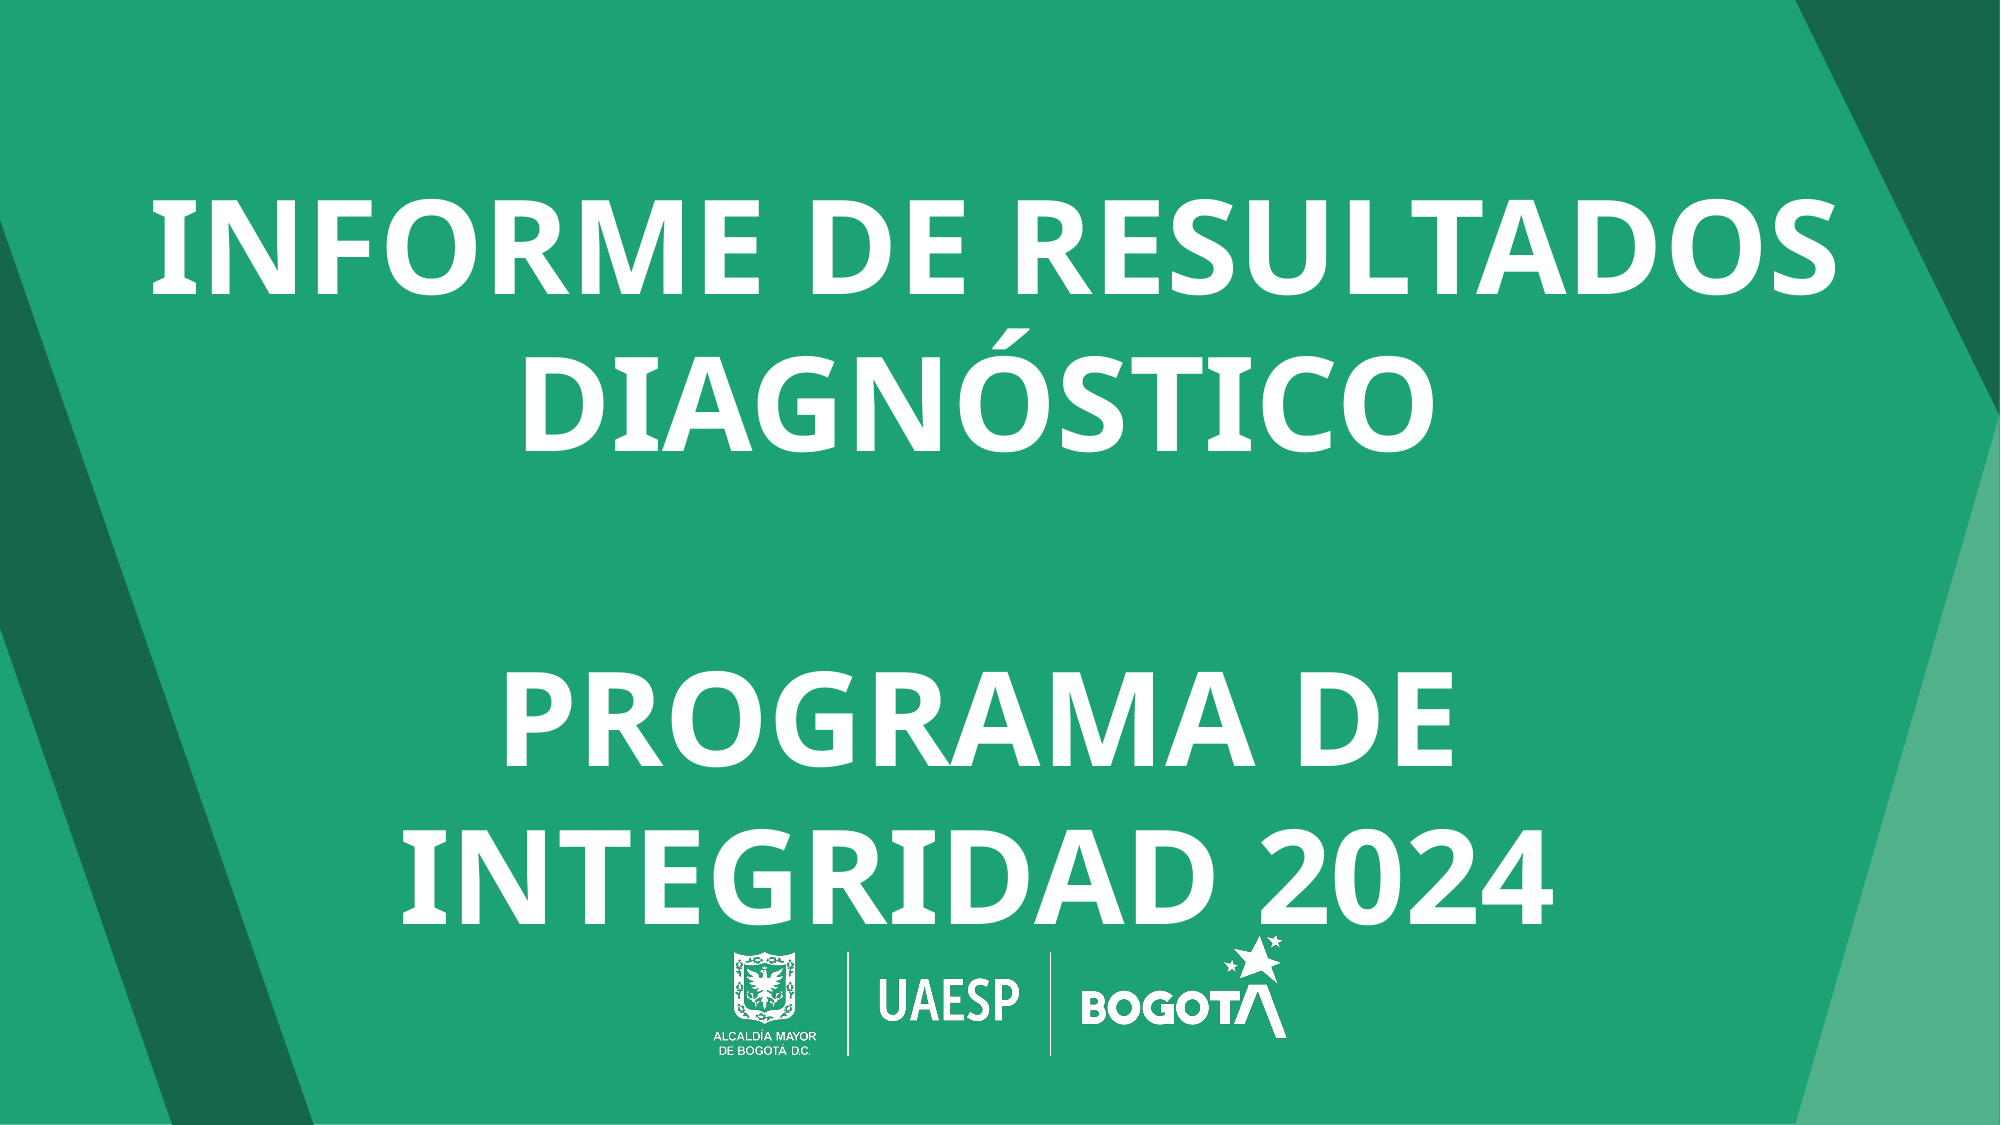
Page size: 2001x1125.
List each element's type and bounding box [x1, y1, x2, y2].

text_box [0, 0, 2000, 1125]
picture [713, 933, 1287, 1056]
